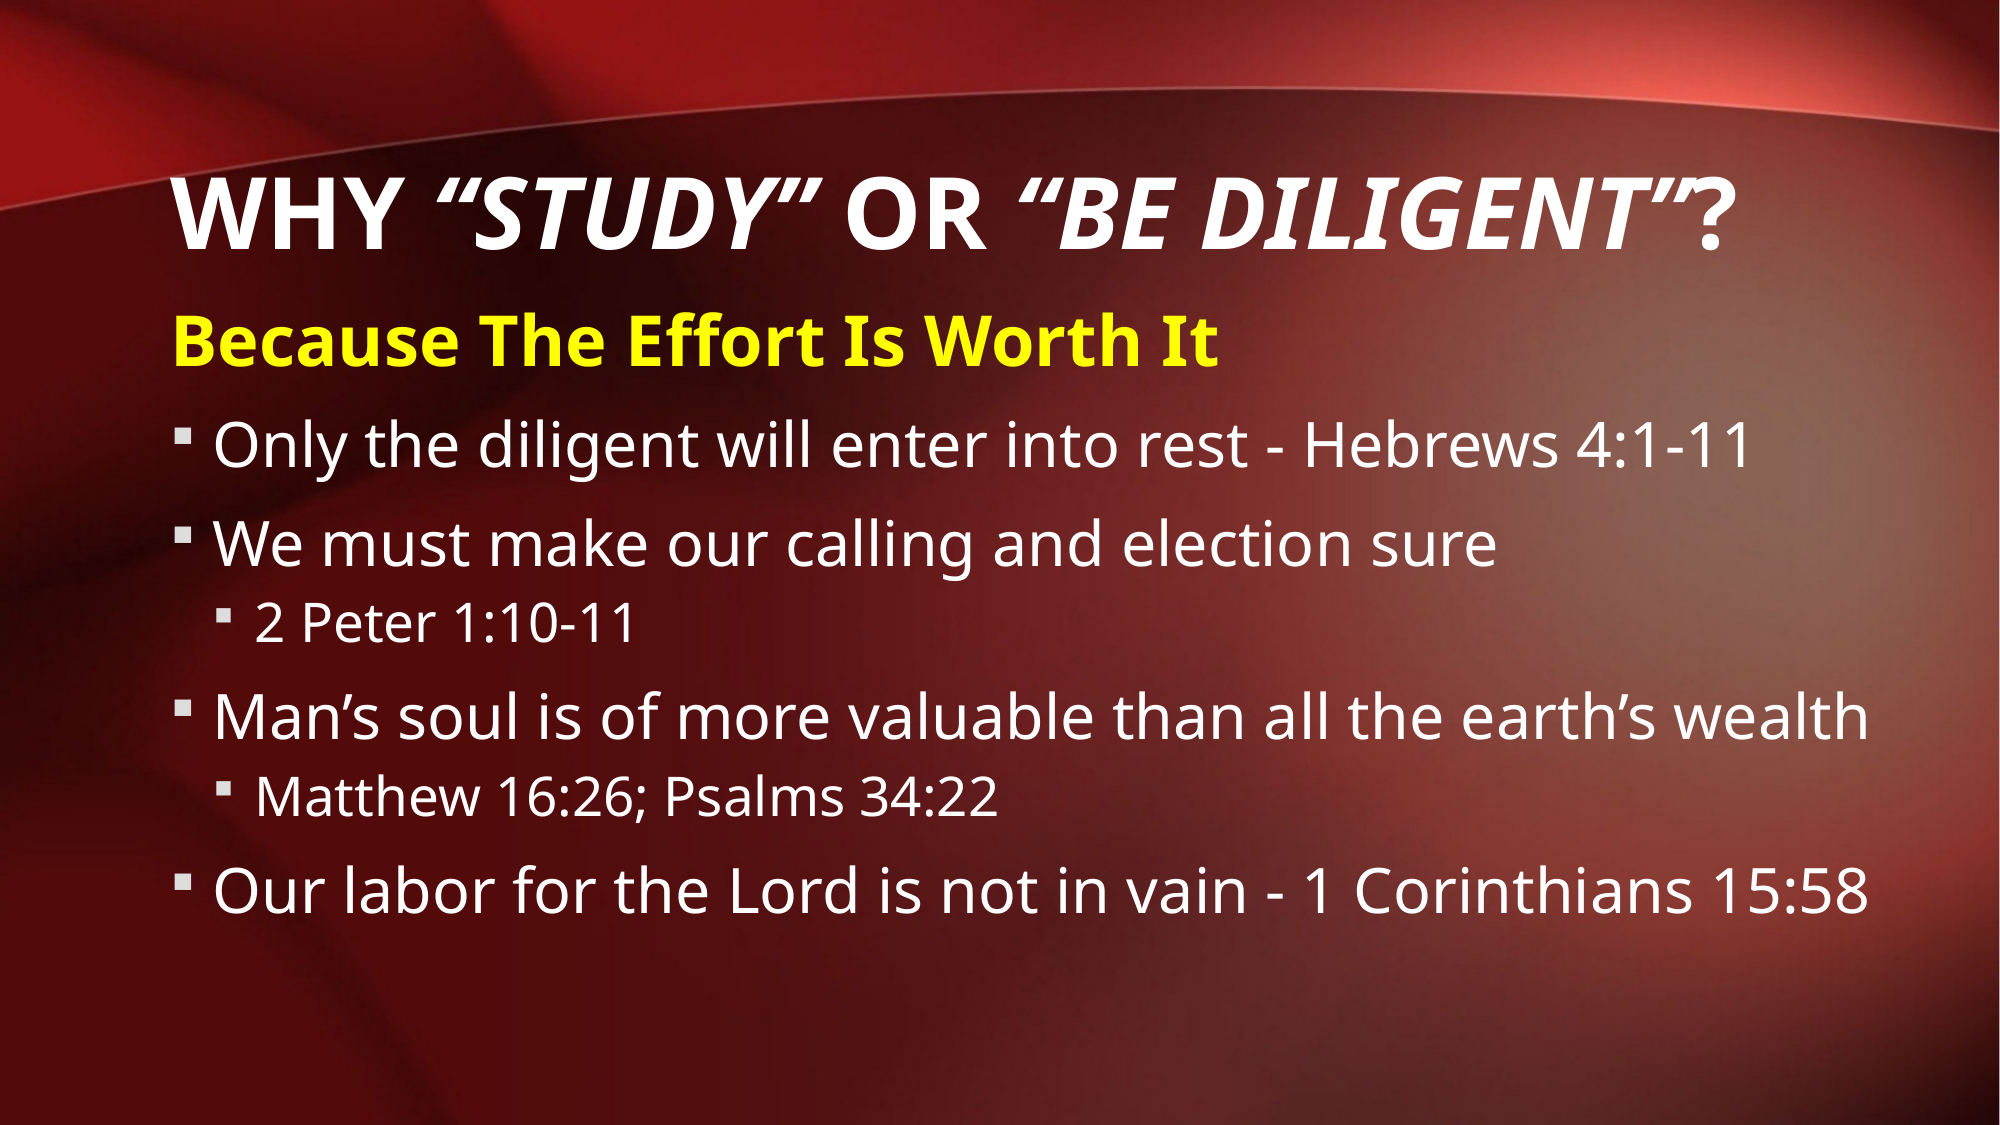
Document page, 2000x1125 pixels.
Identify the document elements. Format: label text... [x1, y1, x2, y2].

list Because The Effort Is Worth It Only the diligent will enter into rest - Hebrews 4:1-11 We must make our calling and election sure 2 Peter 1:10-11 Man’s soul is of more valuable than all the earth’s wealth Matthew 16:26; Psalms 34:22 Our labor for the Lord is not in vain - 1 Corinthians 15:58 [149, 295, 1975, 1030]
picture [0, 0, 2000, 1125]
title Why “study” or “be diligent”? [149, 79, 1850, 280]
